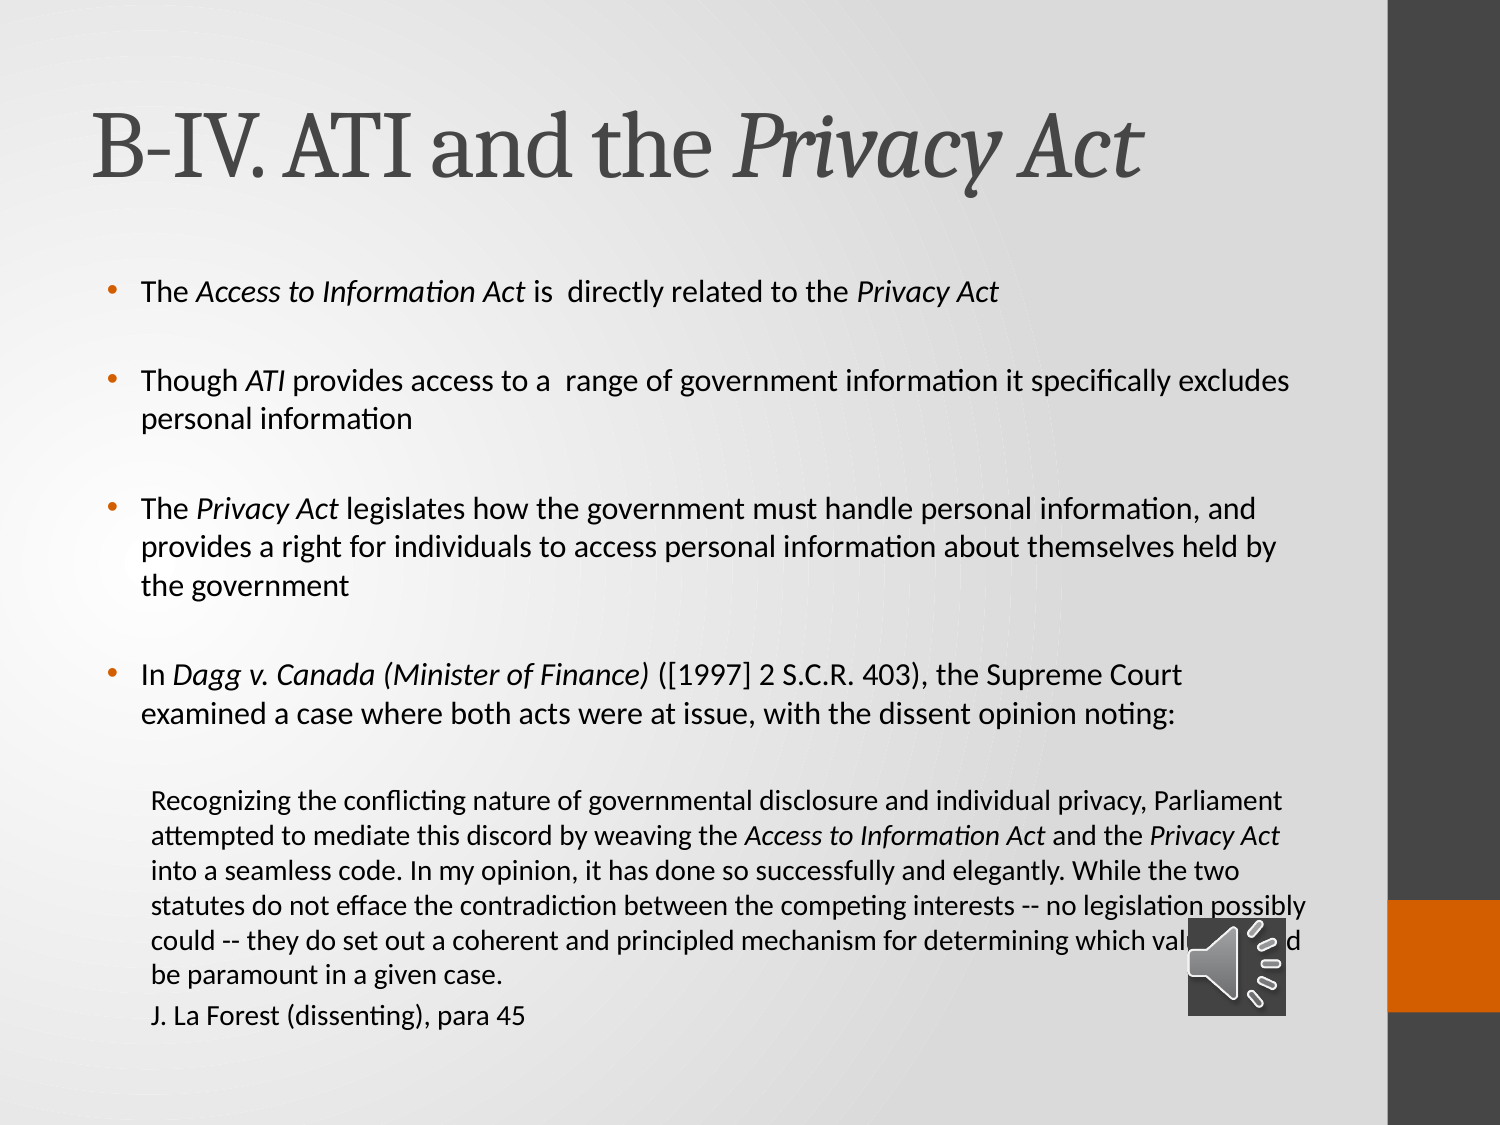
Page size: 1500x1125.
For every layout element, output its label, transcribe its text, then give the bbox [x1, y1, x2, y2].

picture [1186, 916, 1288, 1018]
list The Access to Information Act is directly related to the Privacy Act Though ATI provides access to a range of government information it specifically excludes personal information The Privacy Act legislates how the government must handle personal information, and provides a right for individuals to access personal information about themselves held by the government In Dagg v. Canada (Minister of Finance) ([1997] 2 S.C.R. 403), the Supreme Court examined a case where both acts were at issue, with the dissent opinion noting: Recognizing the conflicting nature of governmental disclosure and individual privacy, Parliament attempted to mediate this discord by weaving the Access to Information Act and the Privacy Act into a seamless code. In my opinion, it has done so successfully and elegantly. While the two statutes do not efface the contradiction between the competing interests -- no legislation possibly could -- they do set out a coherent and principled mechanism for determining which value should be paramount in a given case. J. La Forest (dissenting), para 45 [75, 262, 1325, 1050]
title B-IV. ATI and the Privacy Act [75, 45, 1325, 233]
